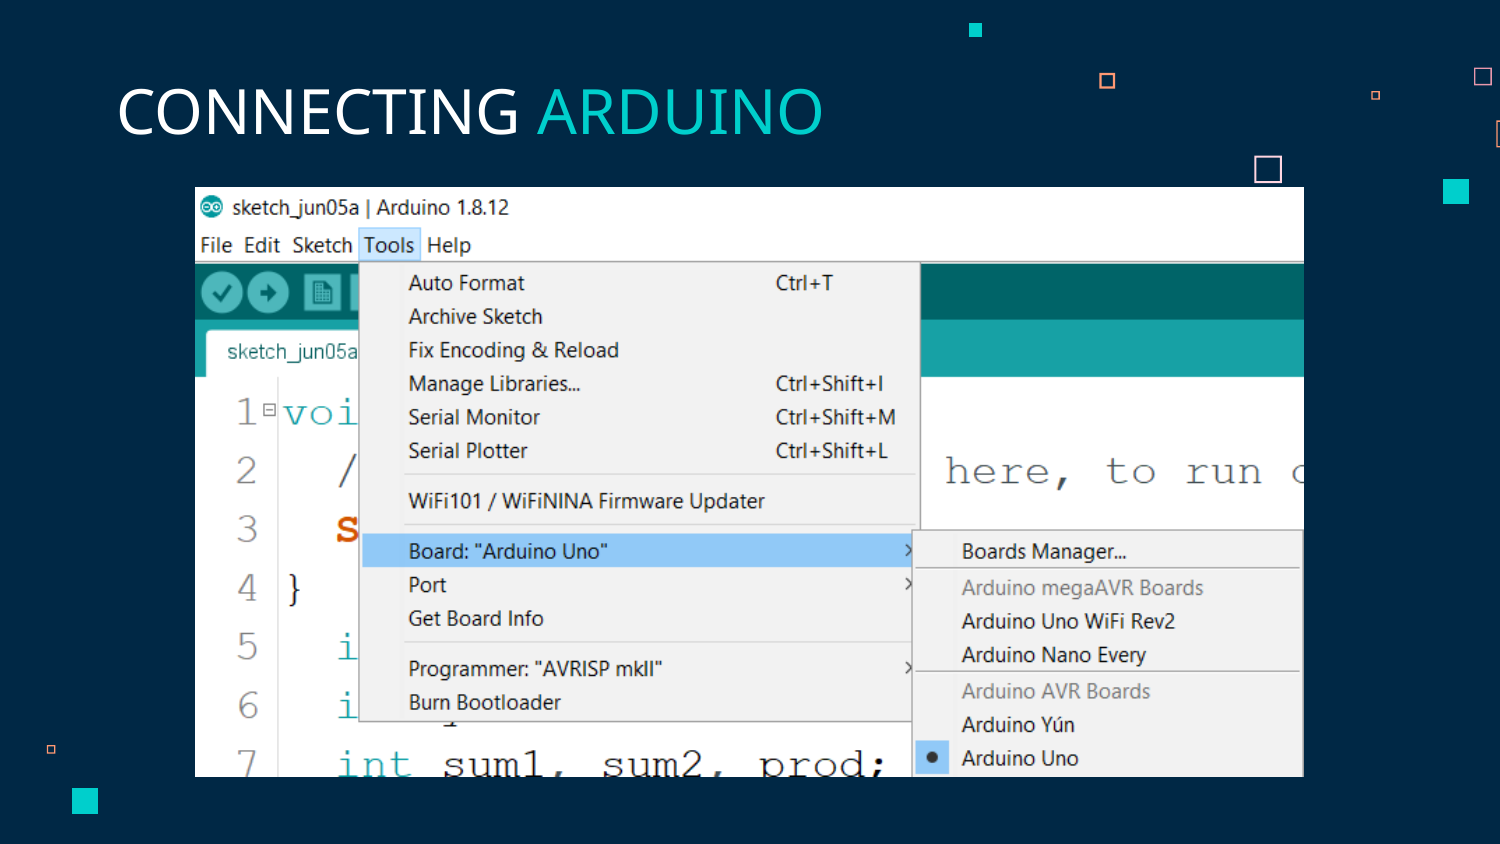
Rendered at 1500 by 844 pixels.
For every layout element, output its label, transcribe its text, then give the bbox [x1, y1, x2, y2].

title CONNECTING ARDUINO [101, 67, 1056, 163]
picture [195, 186, 1305, 777]
